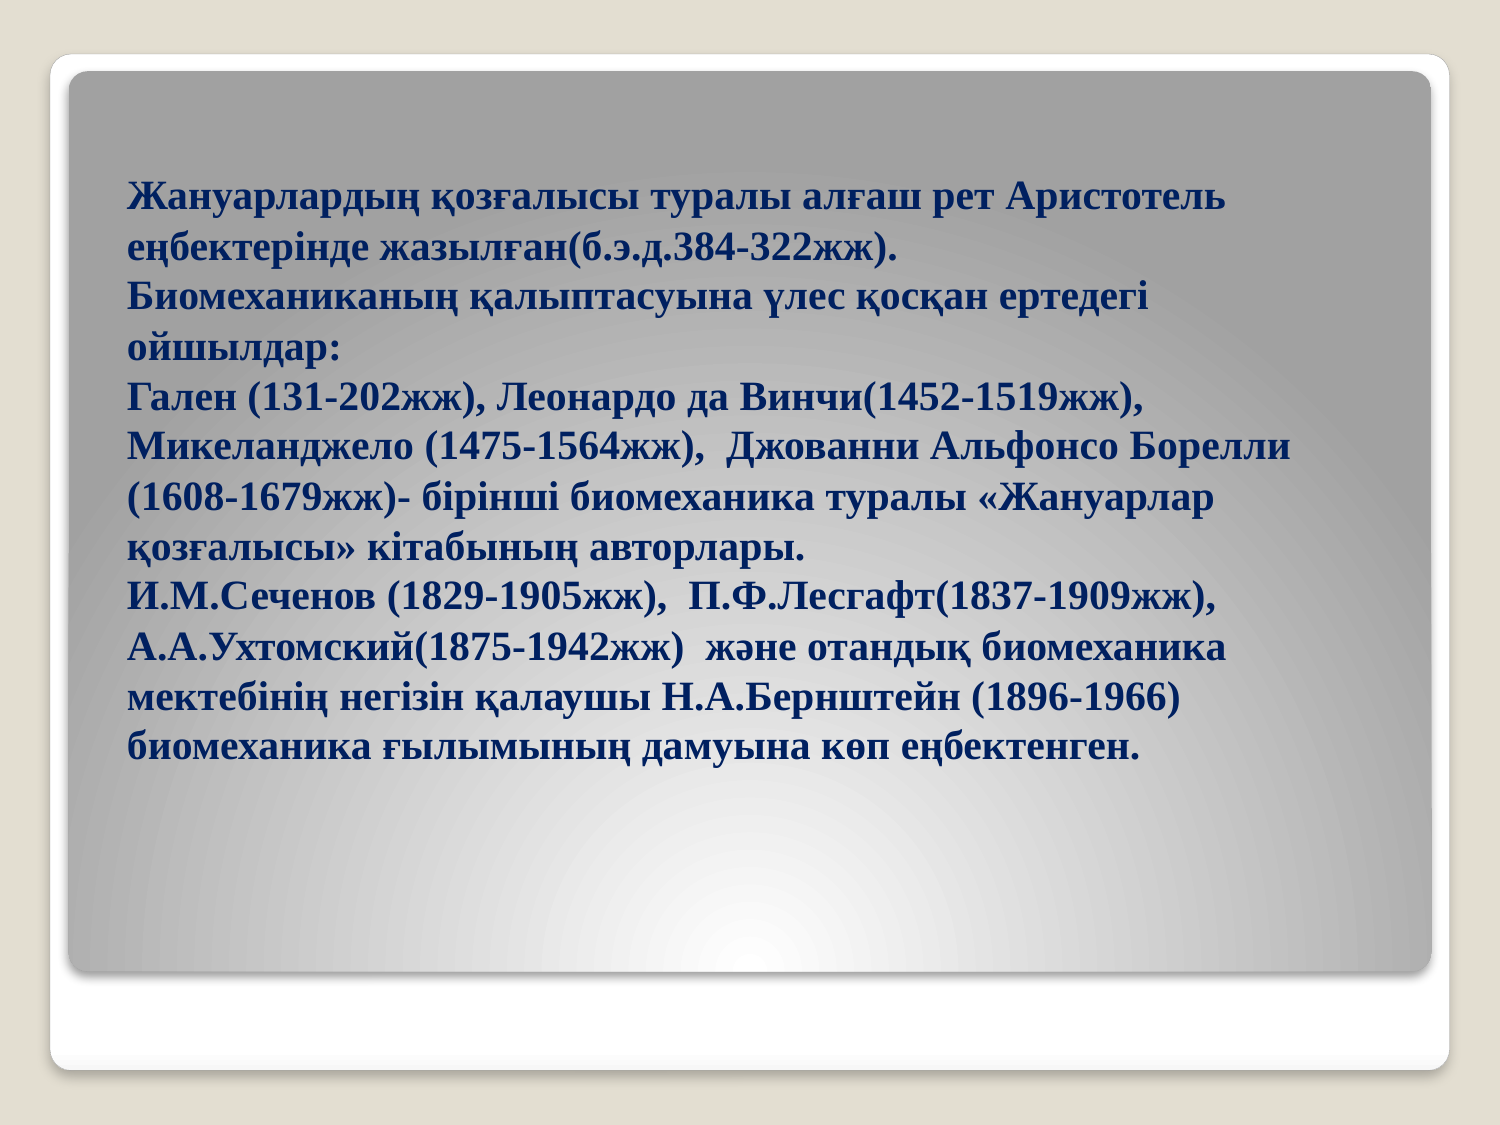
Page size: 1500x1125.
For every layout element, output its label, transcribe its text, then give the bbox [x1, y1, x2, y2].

text_box Жануарлардың қозғалысы туралы алғаш рет Аристотель еңбектерінде жазылған(б.э.д.384-322жж). Биомеханиканың қалыптасуына үлес қосқан ертедегі ойшылдар: Гален (131-202жж), Леонардо да Винчи(1452-1519жж), Микеланджело (1475-1564жж), Джованни Альфонсо Борелли (1608-1679жж)- бірінші биомеханика туралы «Жануарлар қозғалысы» кітабының авторлары. И.М.Сеченов (1829-1905жж), П.Ф.Лесгафт(1837-1909жж), А.А.Ухтомский(1875-1942жж) және отандық биомеханика мектебінің негізін қалаушы Н.А.Бернштейн (1896-1966) биомеханика ғылымының дамуына көп еңбектенген. [112, 160, 1374, 821]
